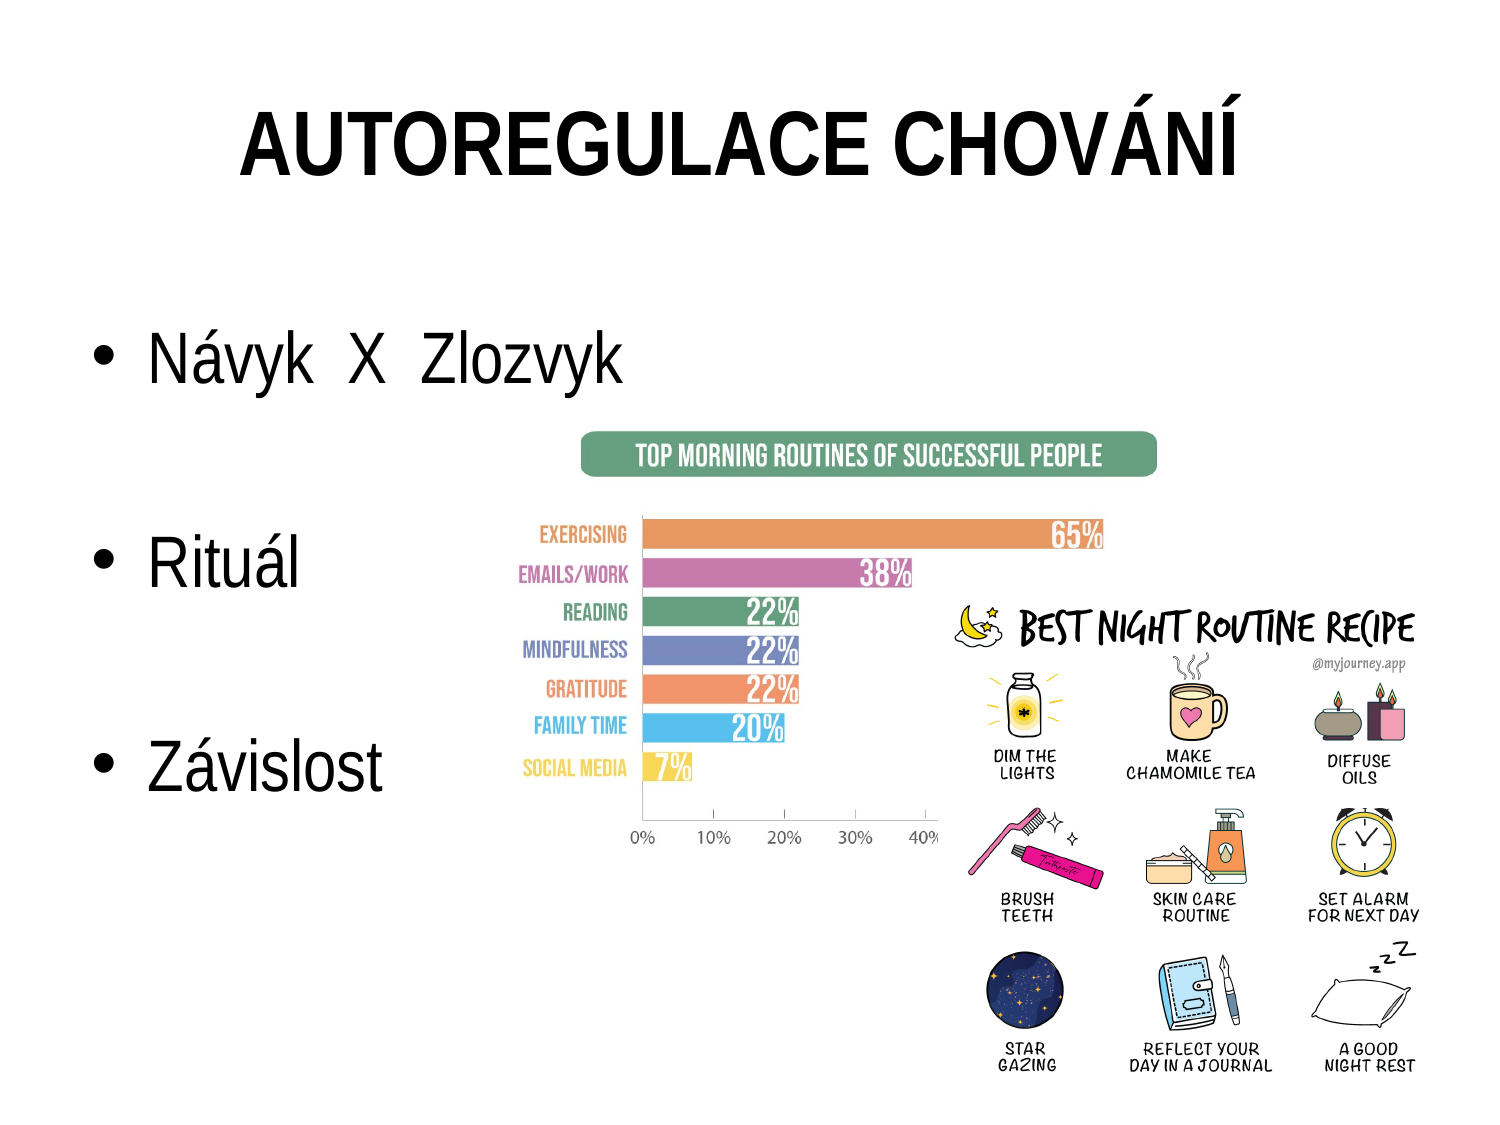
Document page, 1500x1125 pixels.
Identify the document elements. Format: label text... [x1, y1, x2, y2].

picture [489, 408, 1458, 1105]
list Návyk X Zlozvyk Rituál Závislost [76, 302, 1427, 1046]
title AUTOREGULACE CHOVÁNÍ [75, 45, 1425, 233]
